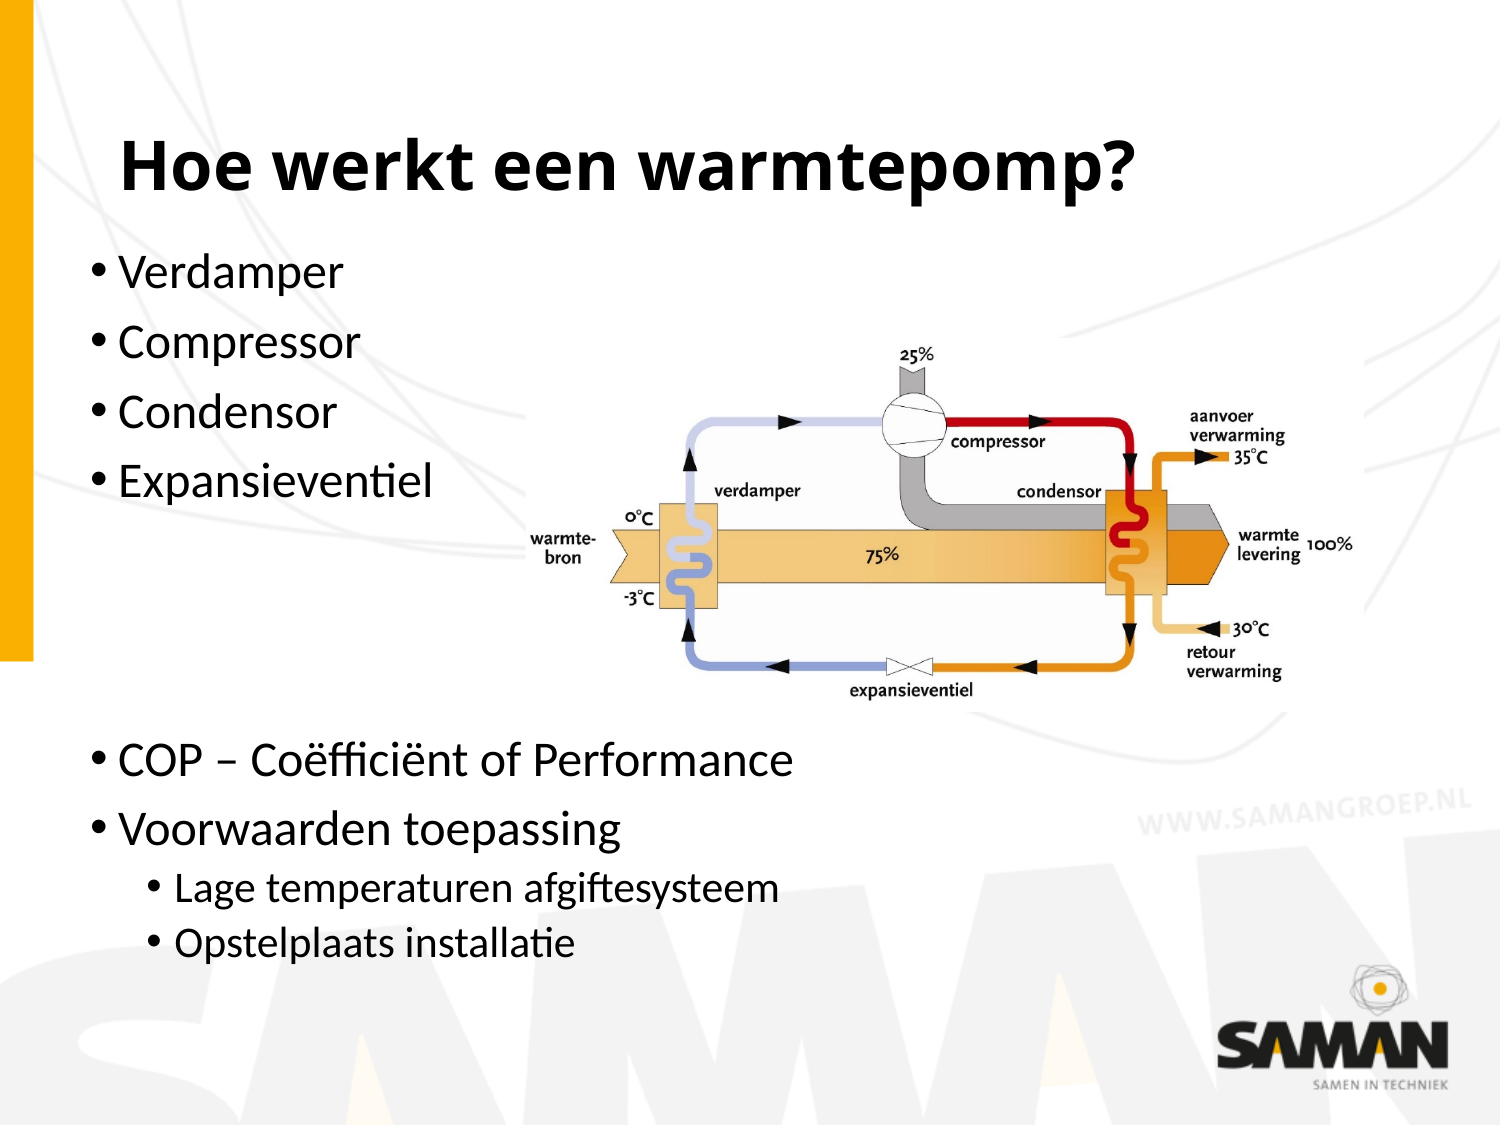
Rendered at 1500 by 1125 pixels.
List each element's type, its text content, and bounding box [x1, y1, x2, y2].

list Verdamper Compressor Condensor Expansieventiel COP – Coëfficiënt of Performance Voorwaarden toepassing Lage temperaturen afgiftesysteem Opstelplaats installatie [75, 238, 1425, 1047]
picture [0, 0, 1500, 1125]
title Hoe werkt een warmtepomp? [103, 59, 1397, 238]
